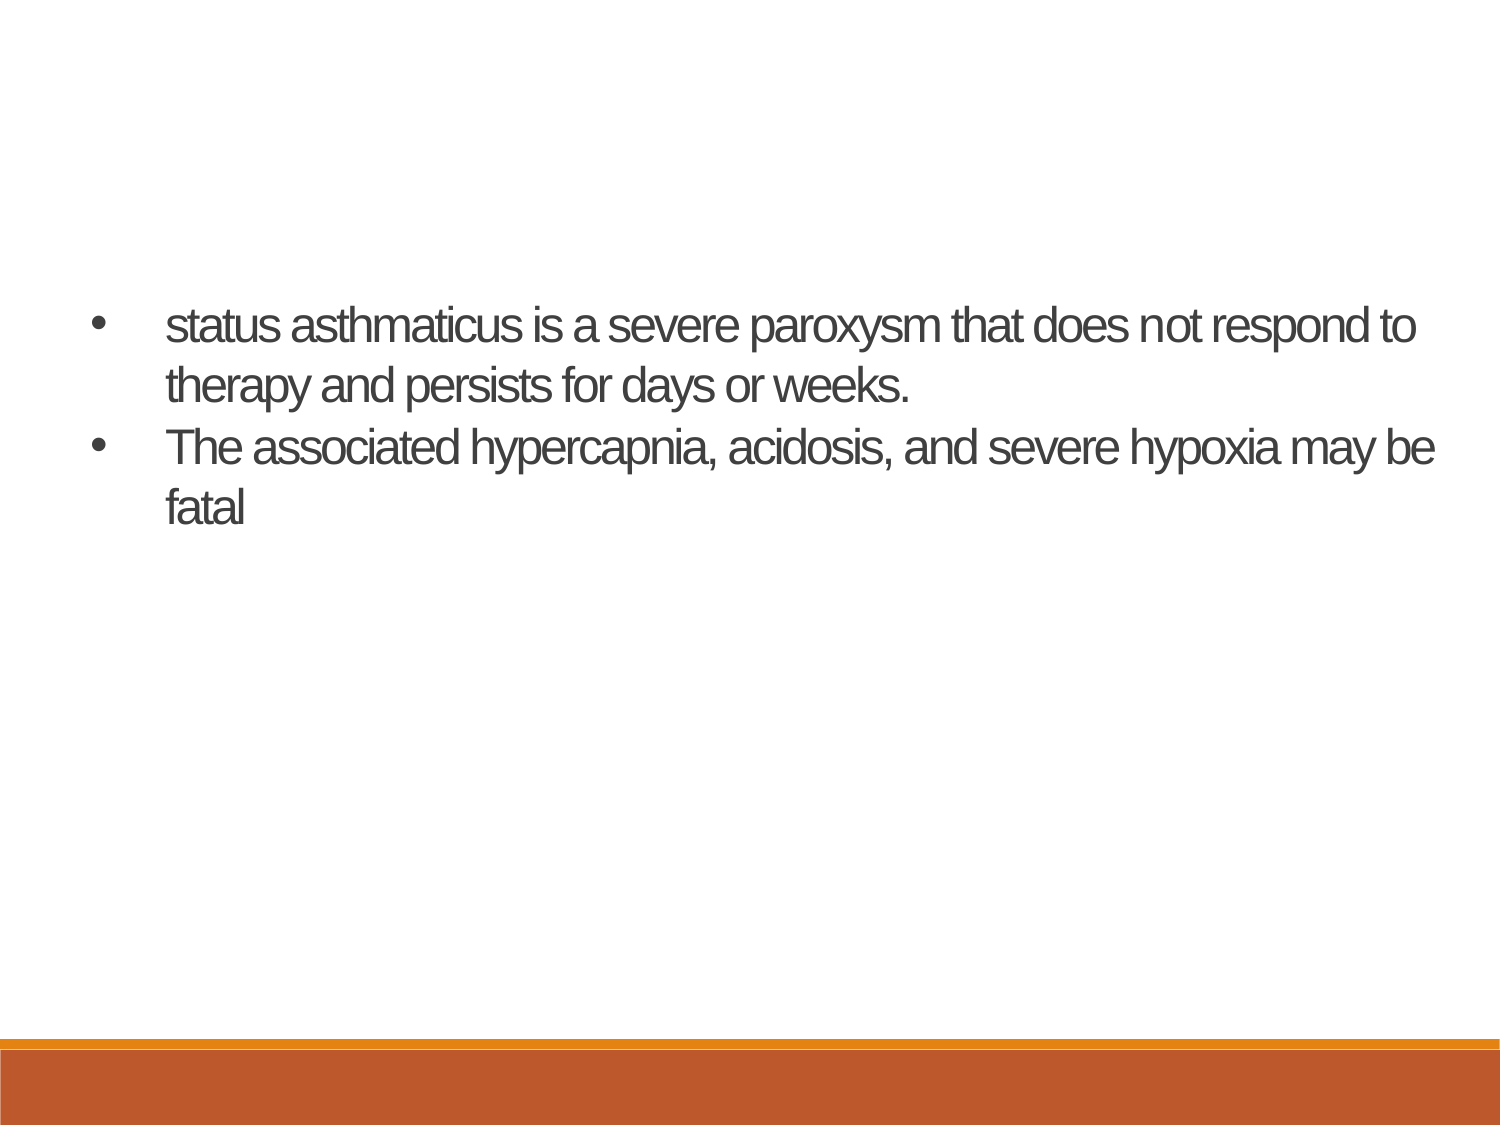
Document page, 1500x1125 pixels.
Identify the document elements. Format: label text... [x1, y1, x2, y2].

text_box status asthmaticus is a severe paroxysm that does not respond to therapy and persists for days or weeks. The associated hypercapnia, acidosis, and severe hypoxia may be fatal [87, 290, 1434, 535]
